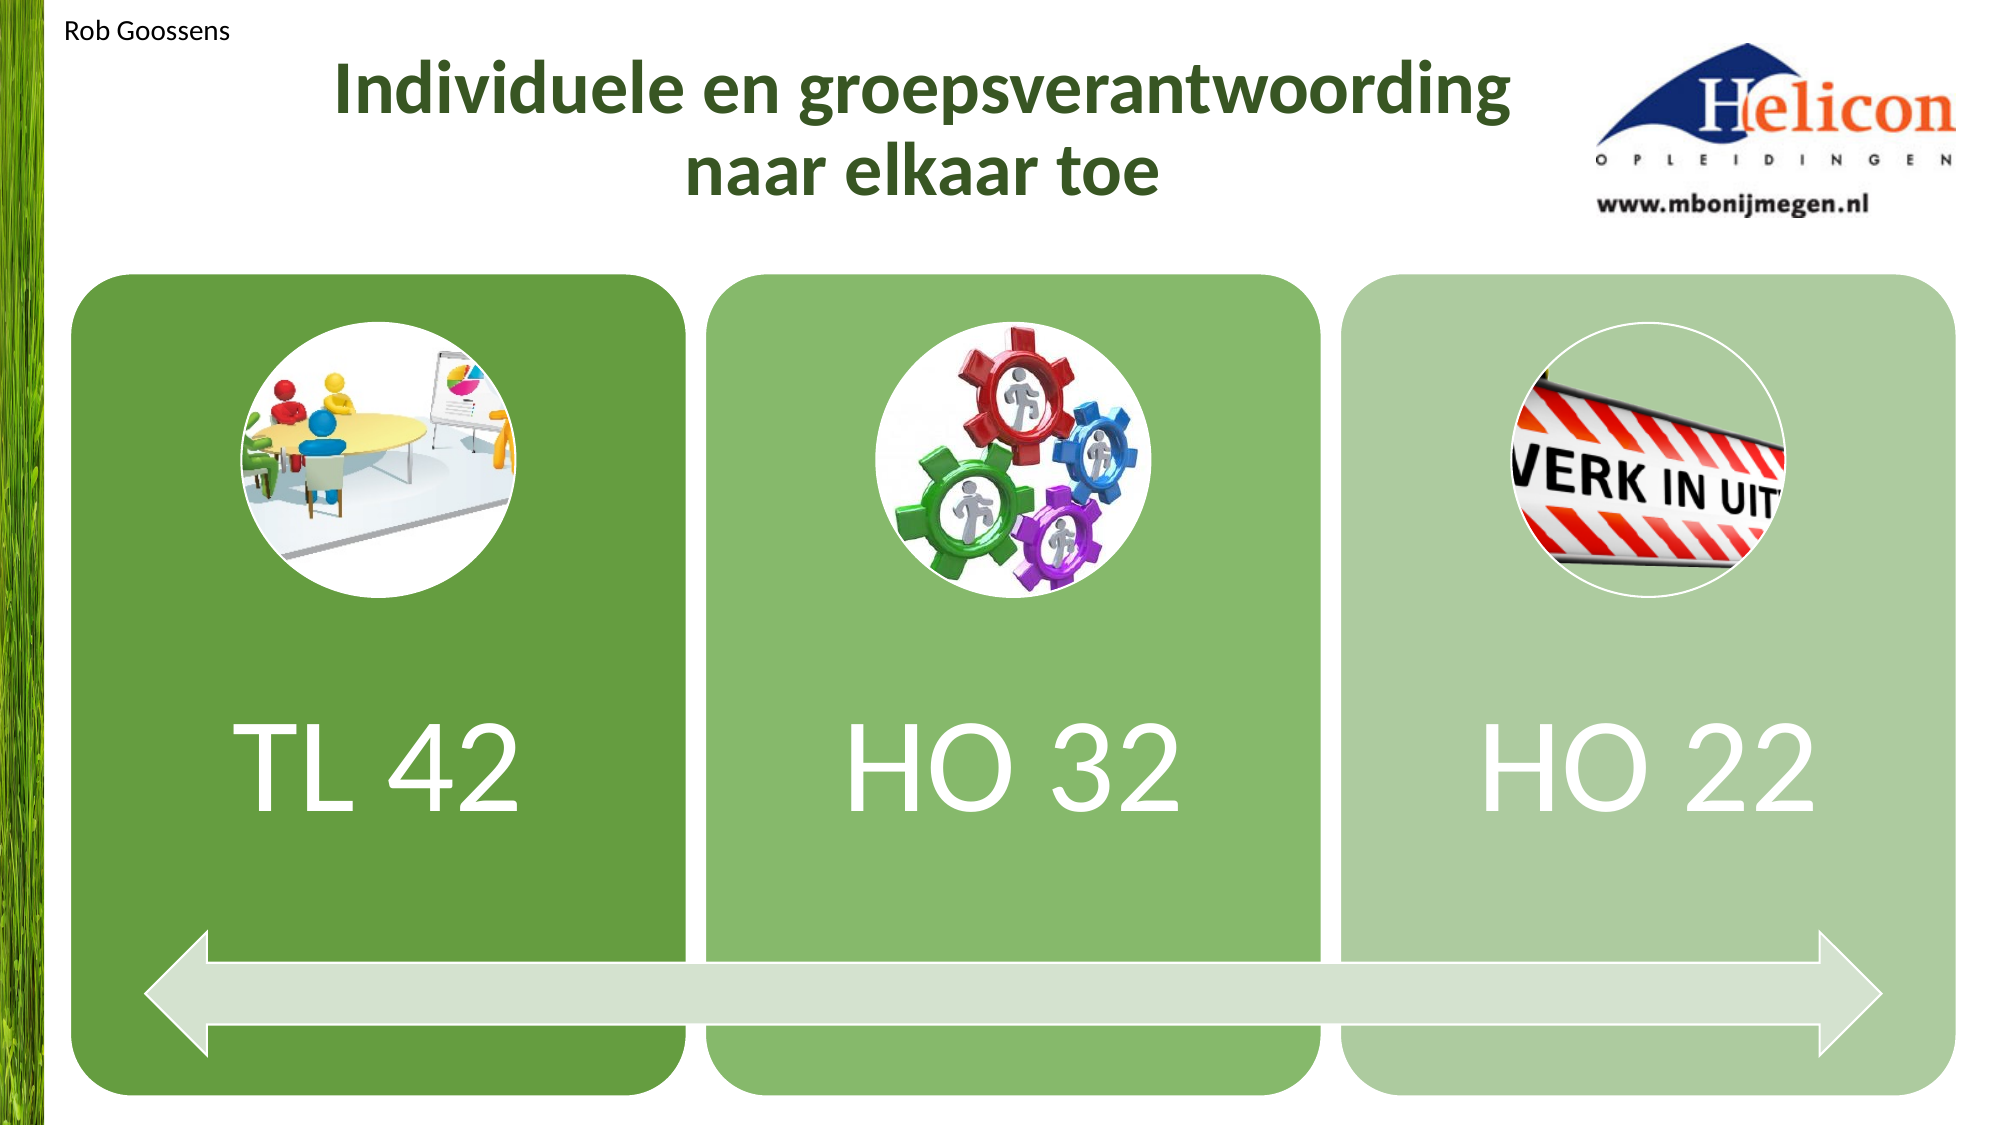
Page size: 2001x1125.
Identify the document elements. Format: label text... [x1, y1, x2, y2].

text_box Individuele en groepsverantwoording naar elkaar toe [310, 40, 1536, 273]
text_box [0, 0, 45, 1125]
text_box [69, 273, 1957, 1097]
picture [1596, 43, 1956, 218]
text_box Rob Goossens [49, 3, 250, 54]
